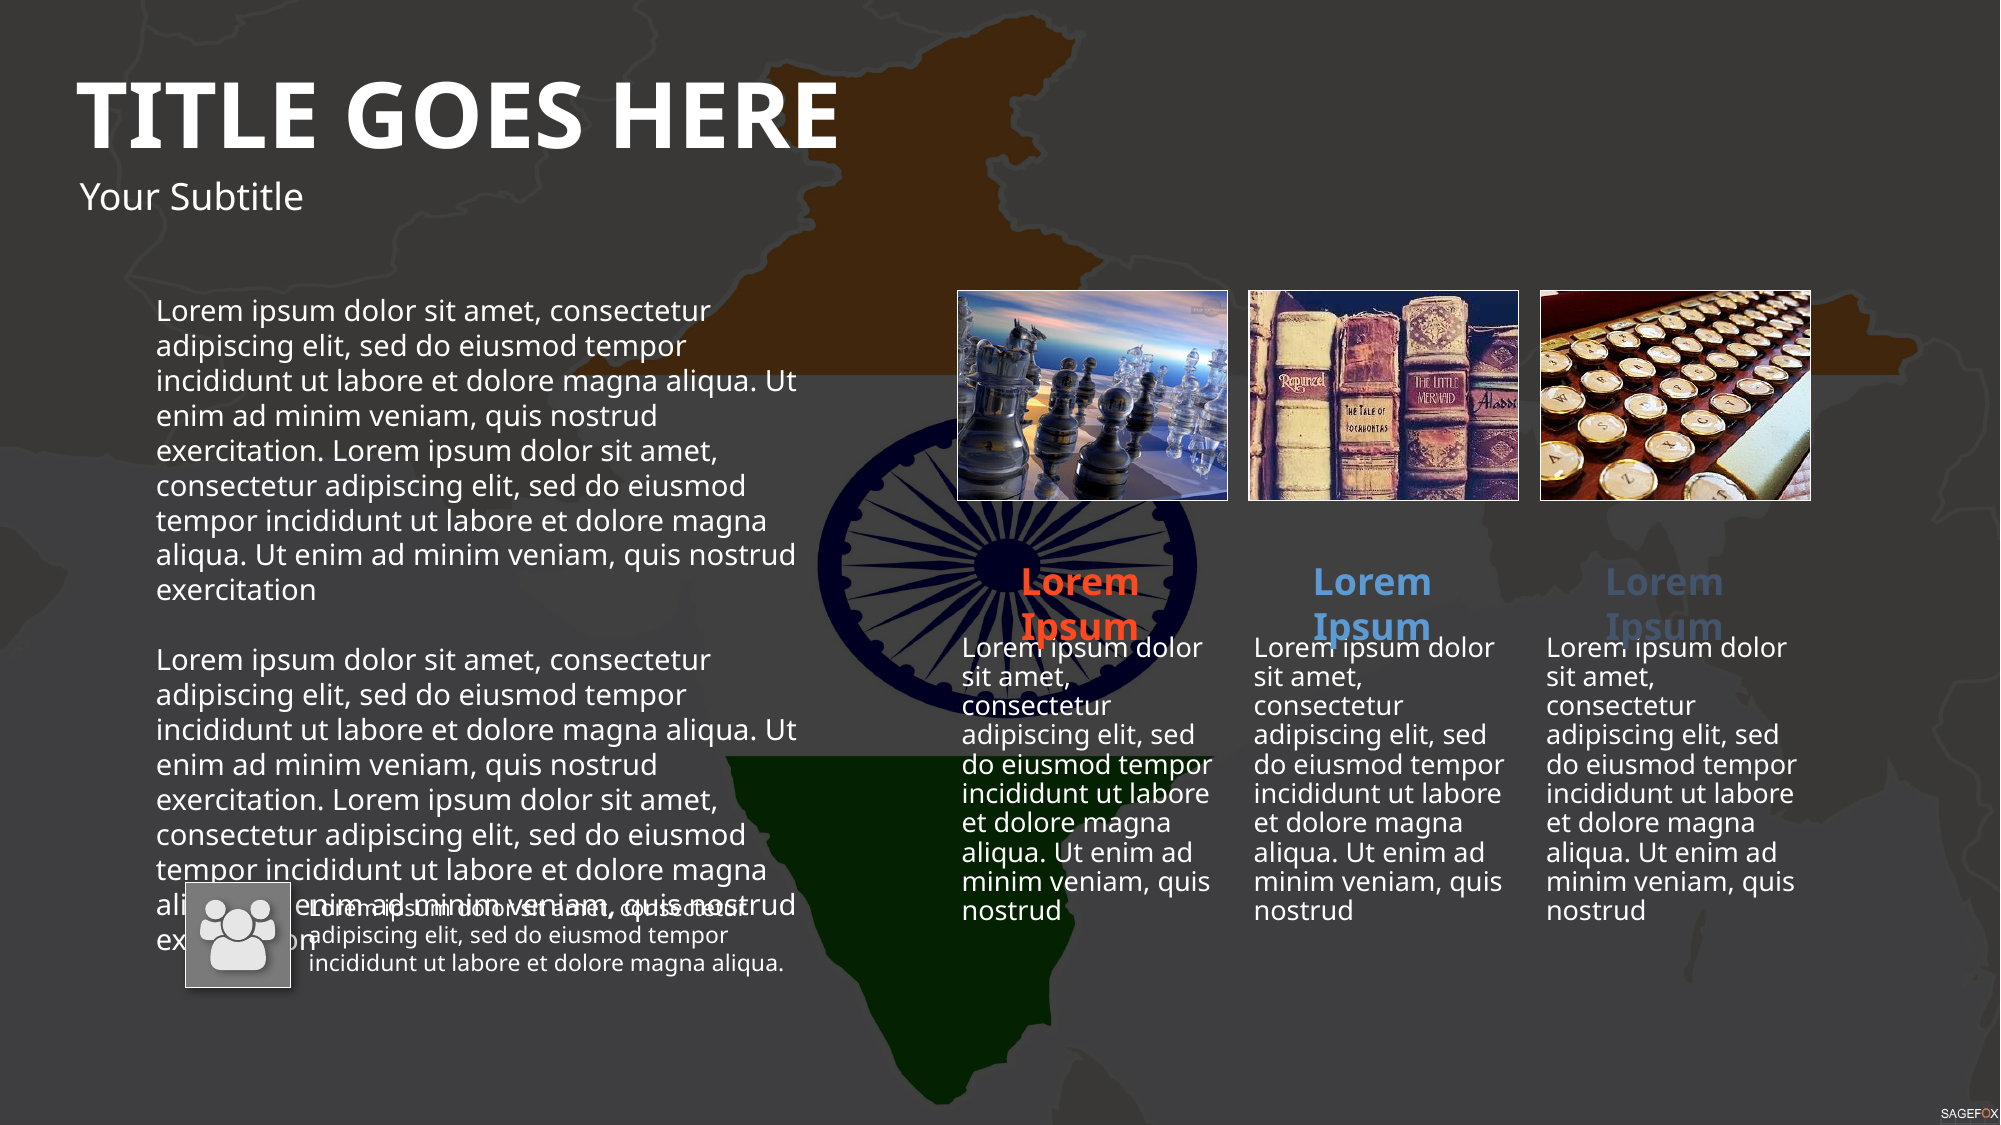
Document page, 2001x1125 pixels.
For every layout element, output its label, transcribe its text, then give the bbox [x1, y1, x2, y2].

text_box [185, 882, 291, 988]
picture [0, 0, 2001, 1125]
text_box [1540, 290, 1812, 502]
text_box [956, 290, 1228, 502]
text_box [60, 49, 1020, 227]
text_box Lorem ipsum dolor sit amet, consectetur adipiscing elit, sed do eiusmod tempor incididunt ut labore et dolore magna aliqua. Ut enim ad minim veniam, quis nostrud exercitation. Lorem ipsum dolor sit amet, consectetur adipiscing elit, sed do eiusmod tempor incididunt ut labore et dolore magna aliqua. Ut enim ad minim veniam, quis nostrud exercitation Lorem ipsum dolor sit amet, consectetur adipiscing elit, sed do eiusmod tempor incididunt ut labore et dolore magna aliqua. Ut enim ad minim veniam, quis nostrud exercitation. Lorem ipsum dolor sit amet, consectetur adipiscing elit, sed do eiusmod tempor incididunt ut labore et dolore magna aliqua. Ut enim ad minim veniam, quis nostrud exercitation [141, 284, 816, 1044]
text_box [1248, 290, 1520, 502]
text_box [1530, 550, 1807, 968]
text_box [945, 550, 1223, 968]
text_box Lorem ipsum dolor sit amet, consectetur adipiscing elit, sed do eiusmod tempor incididunt ut labore et dolore magna aliqua. [308, 893, 788, 976]
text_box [1237, 550, 1515, 968]
